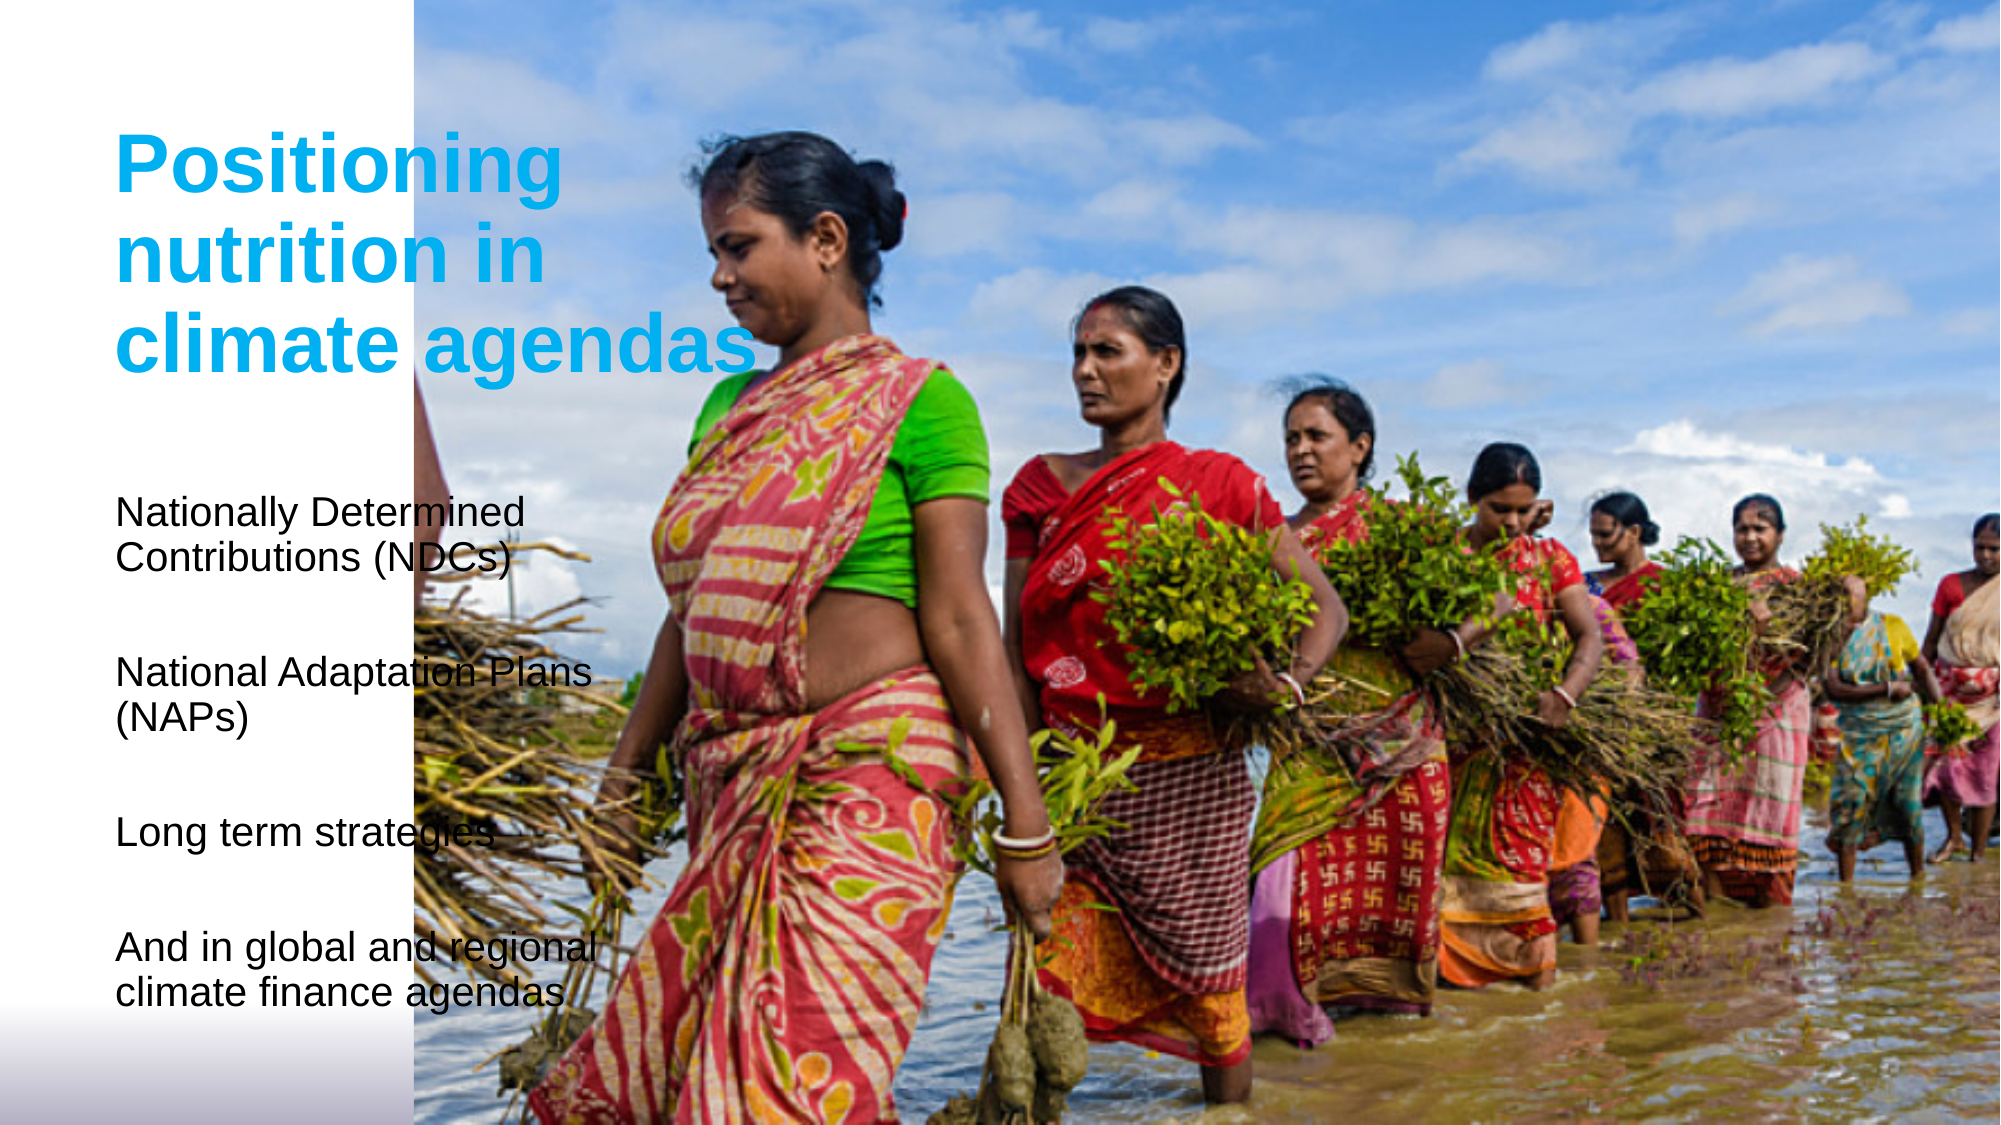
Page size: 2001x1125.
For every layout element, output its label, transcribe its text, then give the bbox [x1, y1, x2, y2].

picture [413, 0, 2000, 1125]
text_box Nationally Determined Contributions (NDCs) National Adaptation Plans (NAPs) Long term strategies And in global and regional climate finance agendas [100, 482, 408, 1097]
text_box Positioning nutrition in climate agendas [100, 99, 408, 412]
